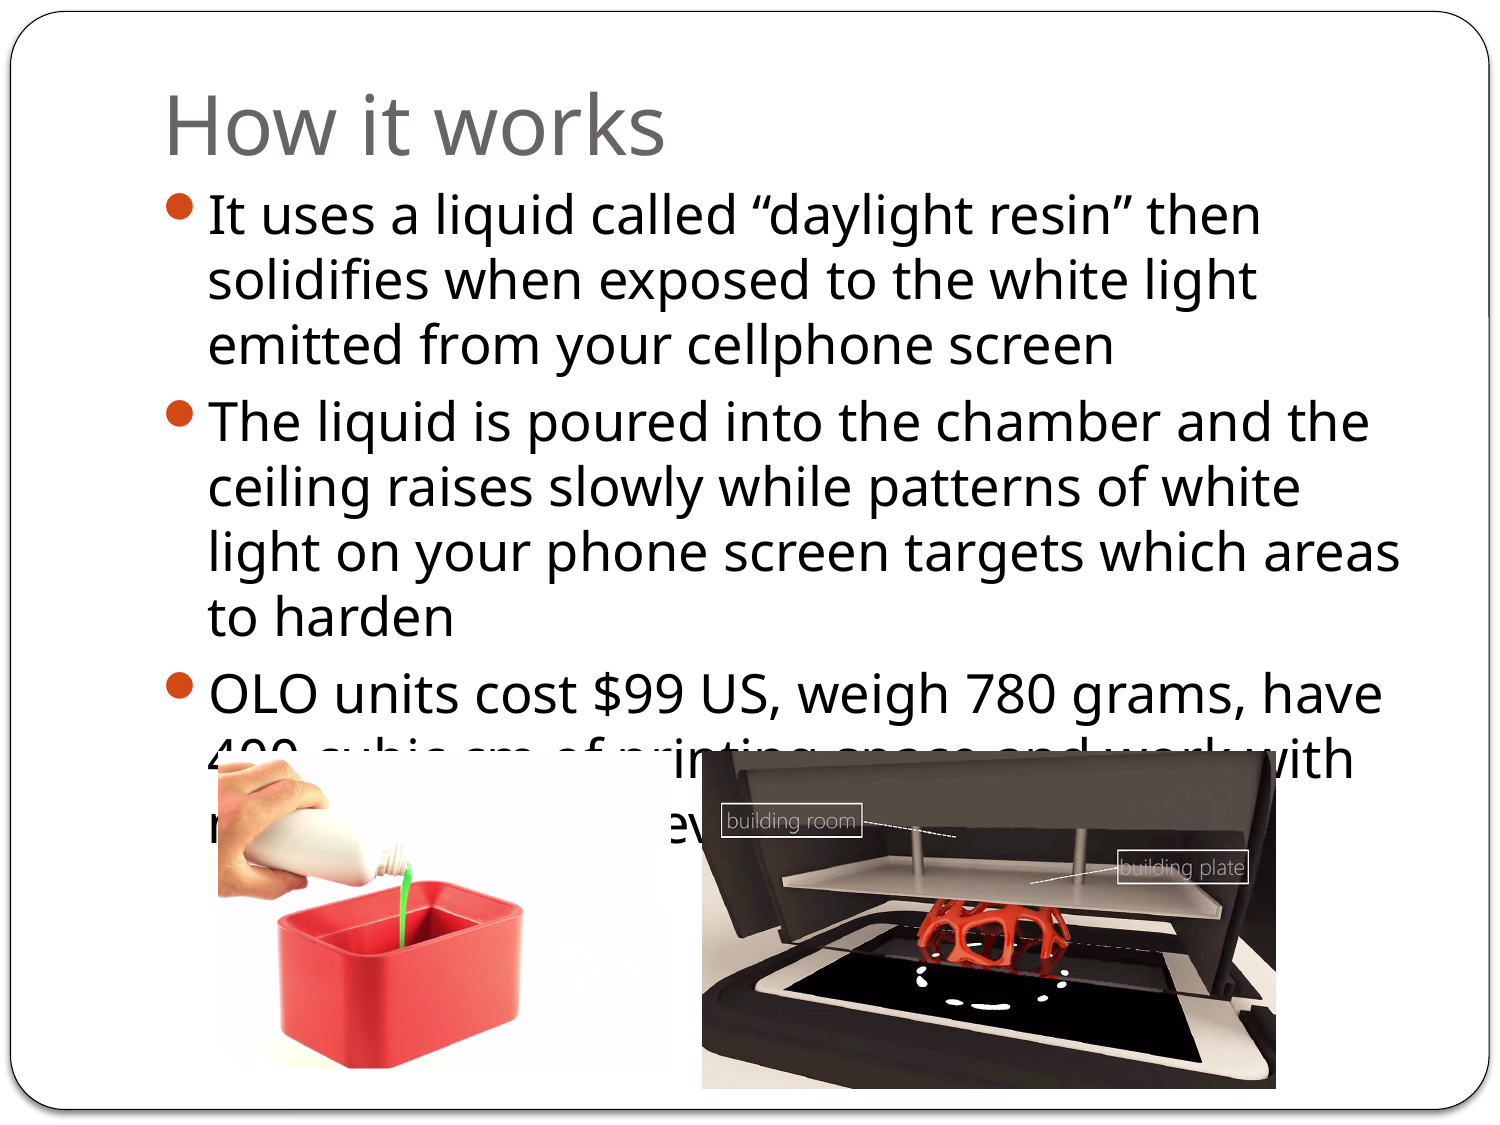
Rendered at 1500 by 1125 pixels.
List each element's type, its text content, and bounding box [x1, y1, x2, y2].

picture [702, 751, 1276, 1089]
picture [218, 751, 671, 1071]
title How it works [147, 0, 1423, 172]
text_box [25, 0, 76, 27]
list It uses a liquid called “daylight resin” then solidifies when exposed to the white light emitted from your cellphone screen The liquid is poured into the chamber and the ceiling raises slowly while patterns of white light on your phone screen targets which areas to harden OLO units cost $99 US, weigh 780 grams, have 400 cubic cm of printing space and work with most cell phone devices [147, 172, 1423, 923]
